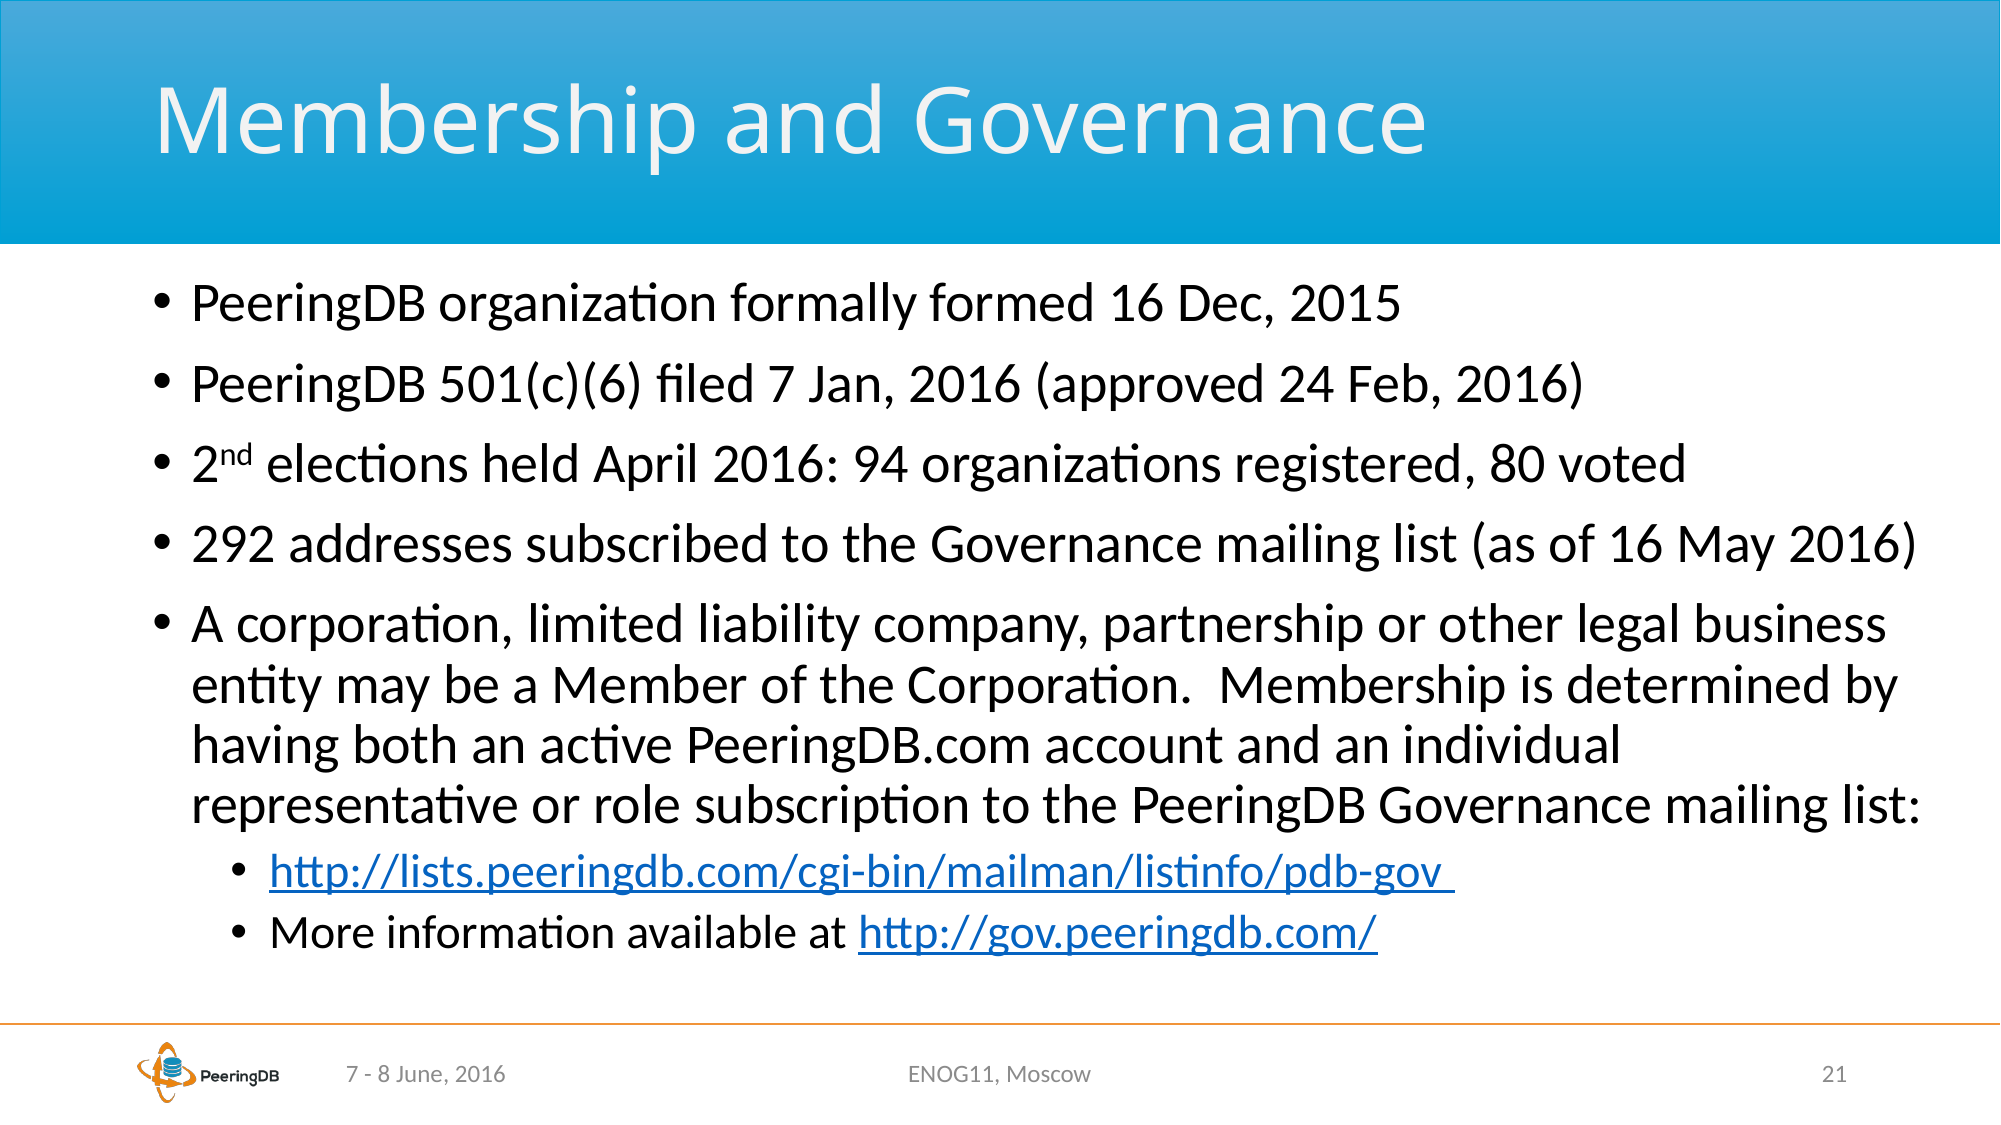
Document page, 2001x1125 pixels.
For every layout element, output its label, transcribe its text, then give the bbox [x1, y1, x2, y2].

picture [137, 1042, 279, 1103]
slide_number 21 [1412, 1042, 1863, 1103]
title Membership and Governance [137, 35, 1863, 212]
list PeeringDB organization formally formed 16 Dec, 2015 PeeringDB 501(c)(6) filed 7 Jan, 2016 (approved 24 Feb, 2016) 2nd elections held April 2016: 94 organizations registered, 80 voted 292 addresses subscribed to the Governance mailing list (as of 16 May 2016) A corporation, limited liability company, partnership or other legal business entity may be a Member of the Corporation. Membership is determined by having both an active PeeringDB.com account and an individual representative or role subscription to the PeeringDB Governance mailing list: http://lists.peeringdb.com/cgi-bin/mailman/listinfo/pdb-gov More information available at http://gov.peeringdb.com/ [137, 266, 1950, 1014]
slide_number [330, 1042, 621, 1103]
footer ENOG11, Moscow [662, 1042, 1338, 1103]
